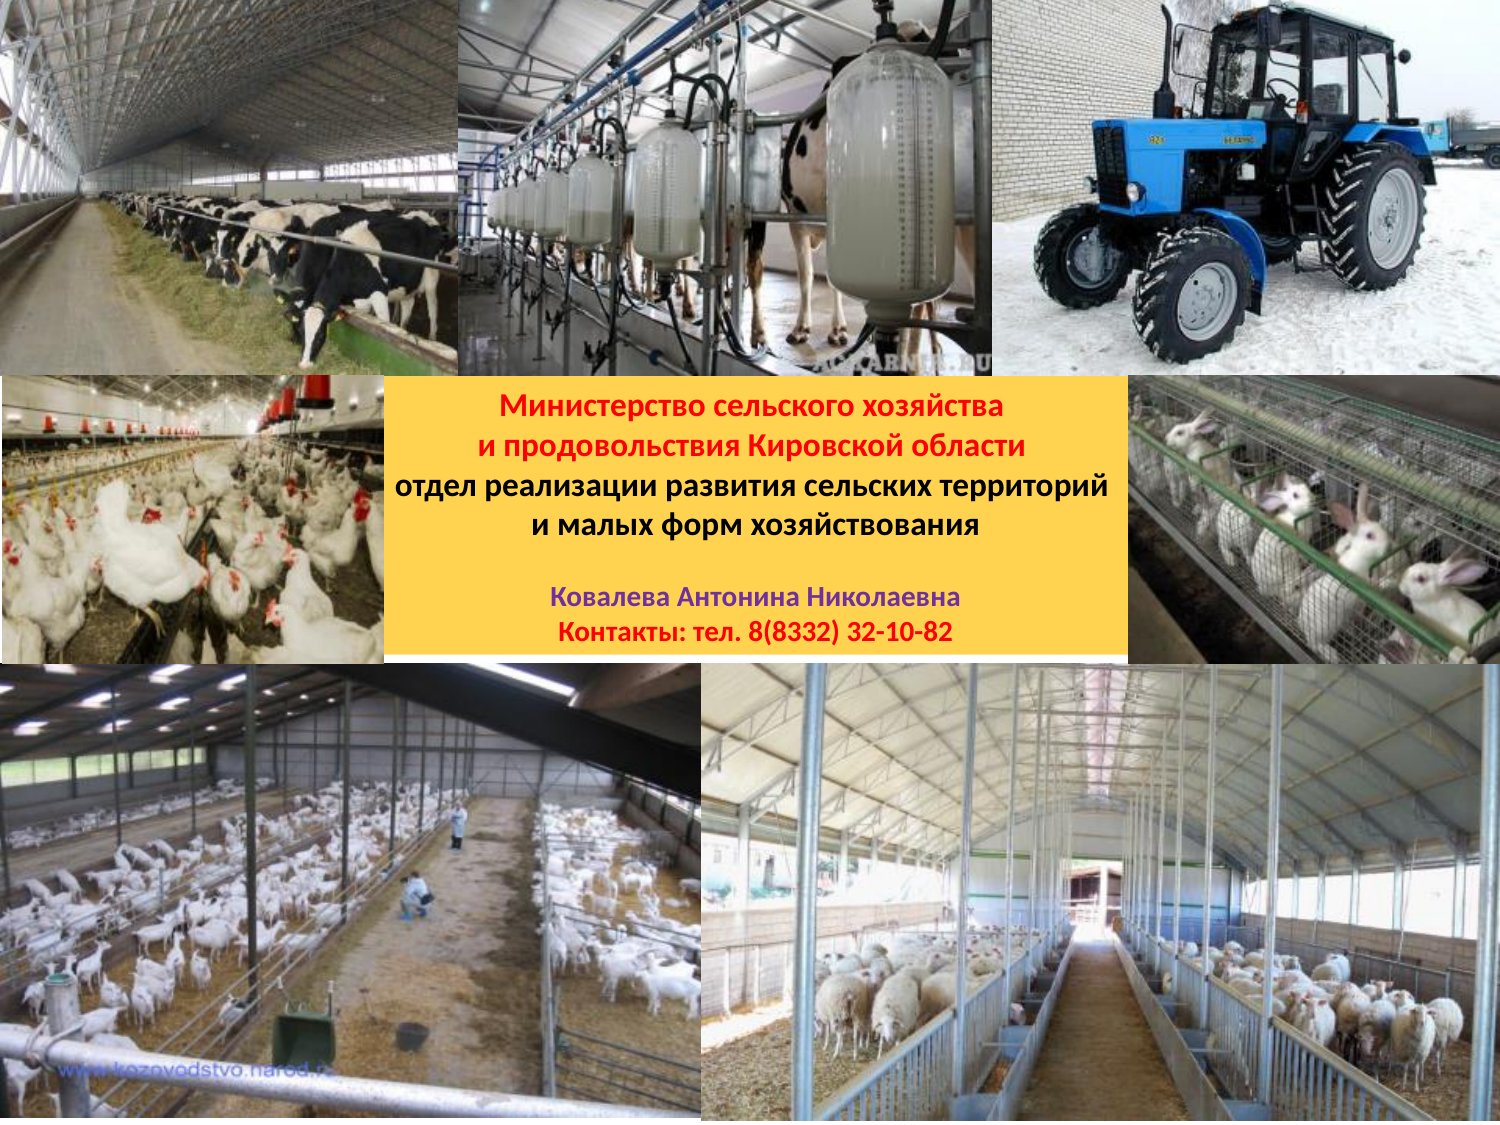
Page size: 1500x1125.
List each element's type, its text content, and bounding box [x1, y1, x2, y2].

text_box Министерство сельского хозяйства и продовольствия Кировской области отдел реализации развития сельских территорий и малых форм хозяйствования Ковалева Антонина Николаевна Контакты: тел. 8(8332) 32-10-82 [390, 384, 1122, 655]
picture [0, 0, 1500, 1121]
